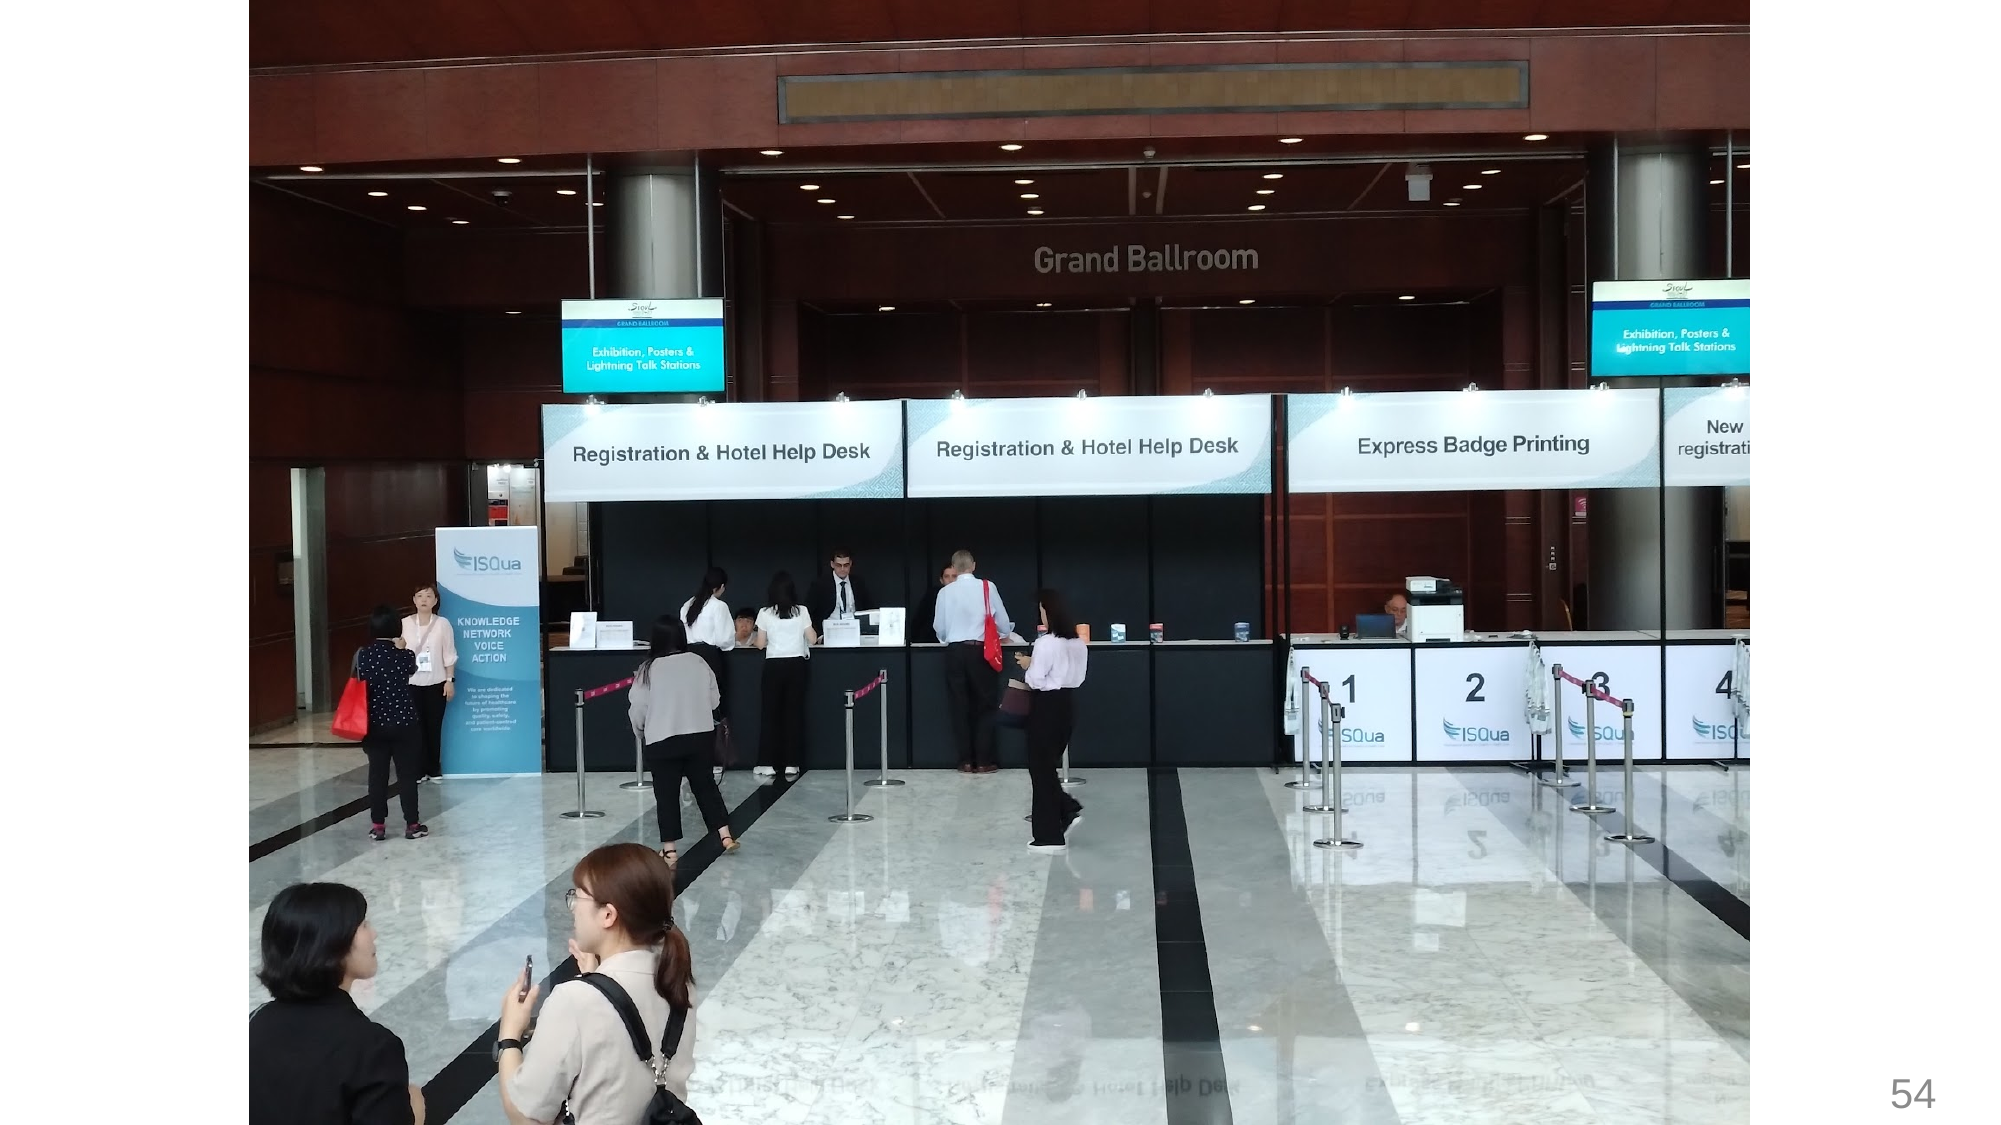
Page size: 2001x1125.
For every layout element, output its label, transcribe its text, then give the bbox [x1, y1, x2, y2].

picture [249, 0, 1750, 1125]
slide_number 54 [1773, 1062, 1952, 1123]
